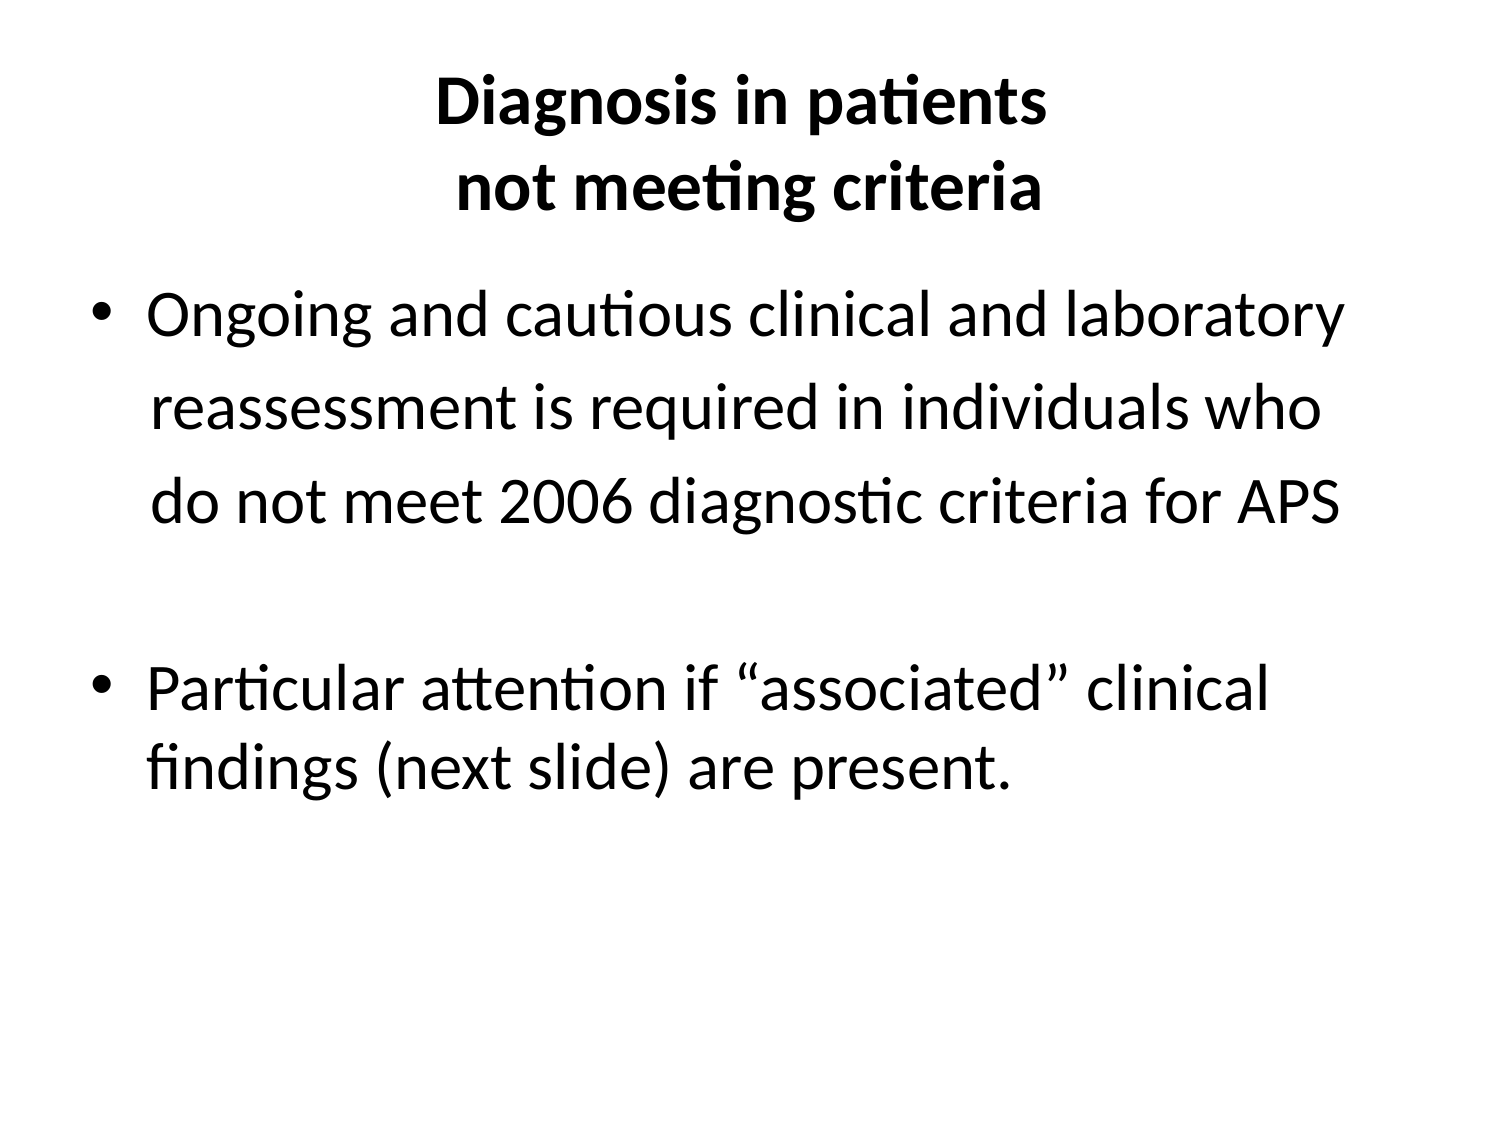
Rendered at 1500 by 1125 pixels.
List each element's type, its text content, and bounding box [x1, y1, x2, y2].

list Ongoing and cautious clinical and laboratory reassessment is required in individuals who do not meet 2006 diagnostic criteria for APS Particular attention if “associated” clinical findings (next slide) are present. [75, 262, 1425, 1005]
title Diagnosis in patients not meeting criteria [75, 45, 1425, 233]
